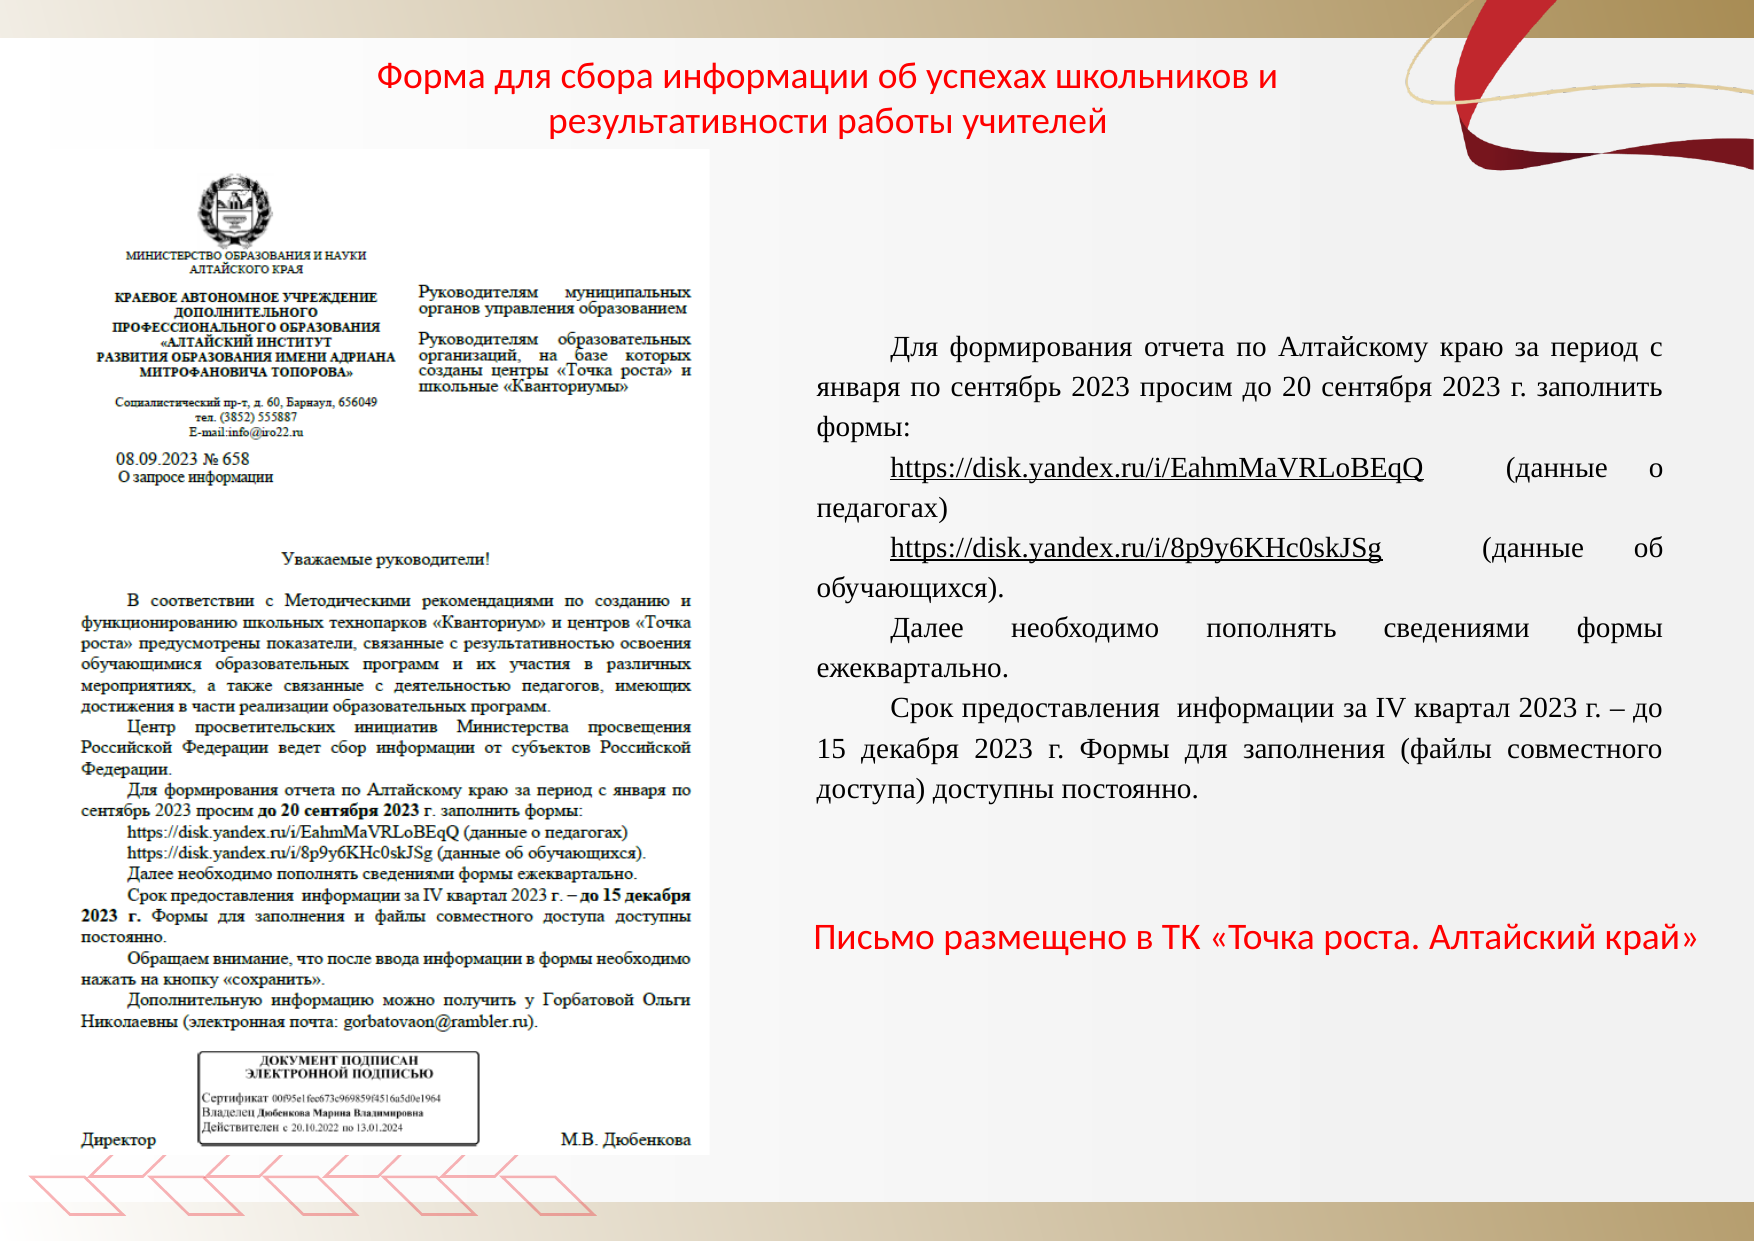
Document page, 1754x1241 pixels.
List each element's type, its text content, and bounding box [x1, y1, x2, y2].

picture [47, 149, 710, 1155]
text_box Для формирования отчета по Алтайскому краю за период с января по сентябрь 2023 просим до 20 сентября 2023 г. заполнить формы: https://disk.yandex.ru/i/EahmMaVRLoBEqQ (данные о педагогах) https://disk.yandex.ru/i/8p9y6KHc0skJSg (данные об обучающихся). Далее необходимо пополнять сведениями формы ежеквартально. Срок предоставления информации за IV квартал 2023 г. – до 15 декабря 2023 г. Формы для заполнения (файлы совместного доступа) доступны постоянно. [801, 314, 1679, 812]
text_box Письмо размещено в ТК «Точка роста. Алтайский край» [798, 904, 1716, 965]
text_box Форма для сбора информации об успехах школьников и результативности работы учителей [293, 43, 1363, 148]
picture [1387, 0, 1754, 320]
